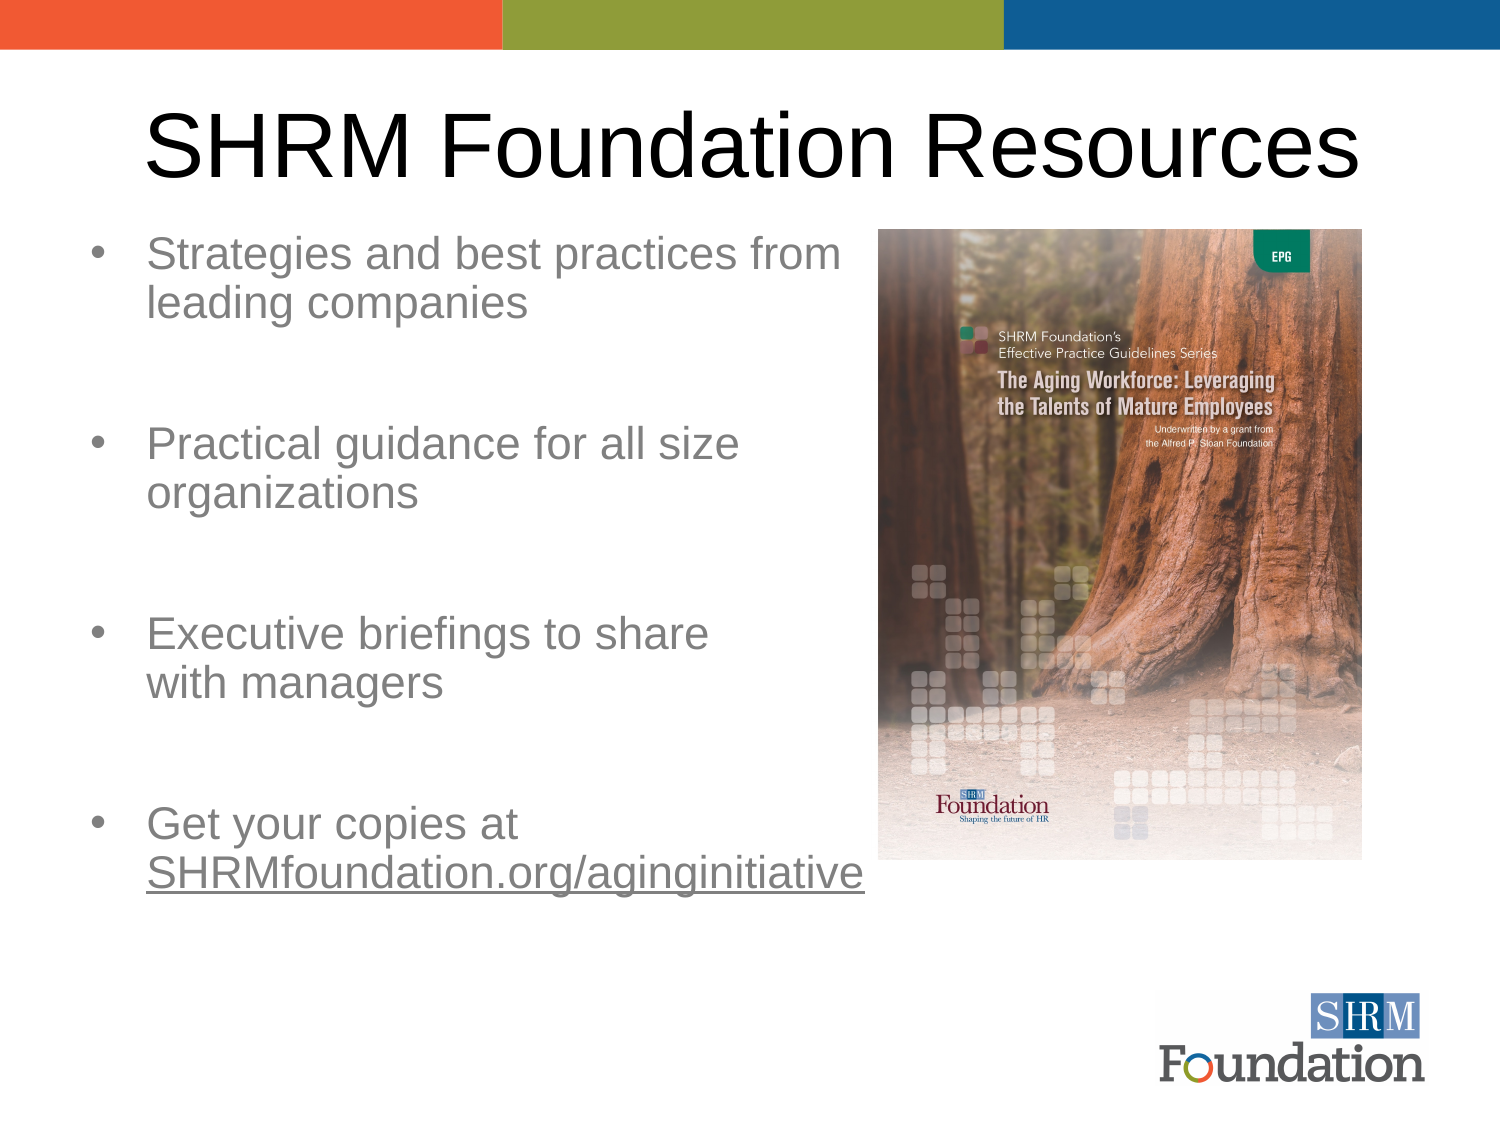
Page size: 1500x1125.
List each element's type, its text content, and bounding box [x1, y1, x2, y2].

text_box SHRM Foundation Resources [3, 74, 1500, 205]
text_box Strategies and best practices from leading companies Practical guidance for all size organizations Executive briefings to share with managers Get your copies at SHRMfoundation.org/aginginitiative [75, 222, 895, 980]
text_box [0, 0, 502, 51]
picture [871, 229, 1362, 860]
picture [1155, 989, 1429, 1086]
text_box [1003, 0, 1500, 51]
text_box [502, 0, 1003, 51]
